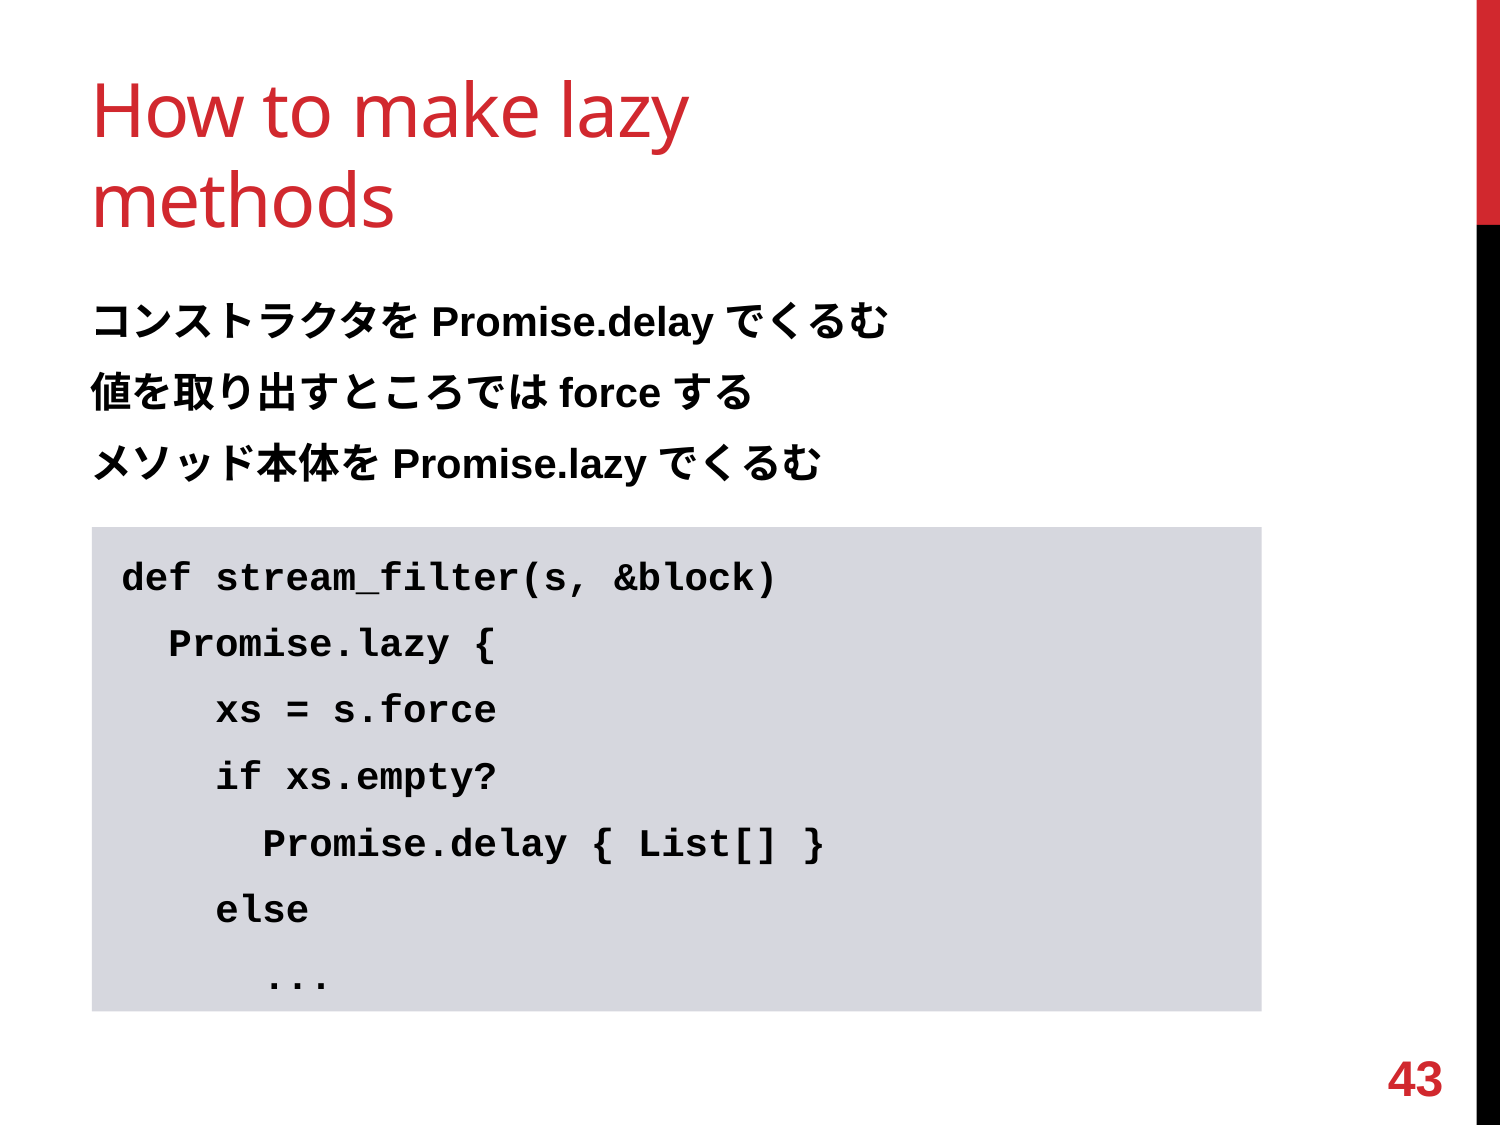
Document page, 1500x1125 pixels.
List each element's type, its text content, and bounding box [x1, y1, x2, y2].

list コンストラクタをPromise.delayでくるむ 値を取り出すところではforceする メソッド本体をPromise.lazyでくるむ [75, 287, 1325, 1005]
text_box def stream_filter(s, &block) Promise.lazy { xs = s.force if xs.empty? Promise.delay { List[] } else ... [91, 527, 1262, 1012]
slide_number 42 [1372, 1045, 1500, 1106]
title How to make lazy methods [75, 25, 1025, 250]
